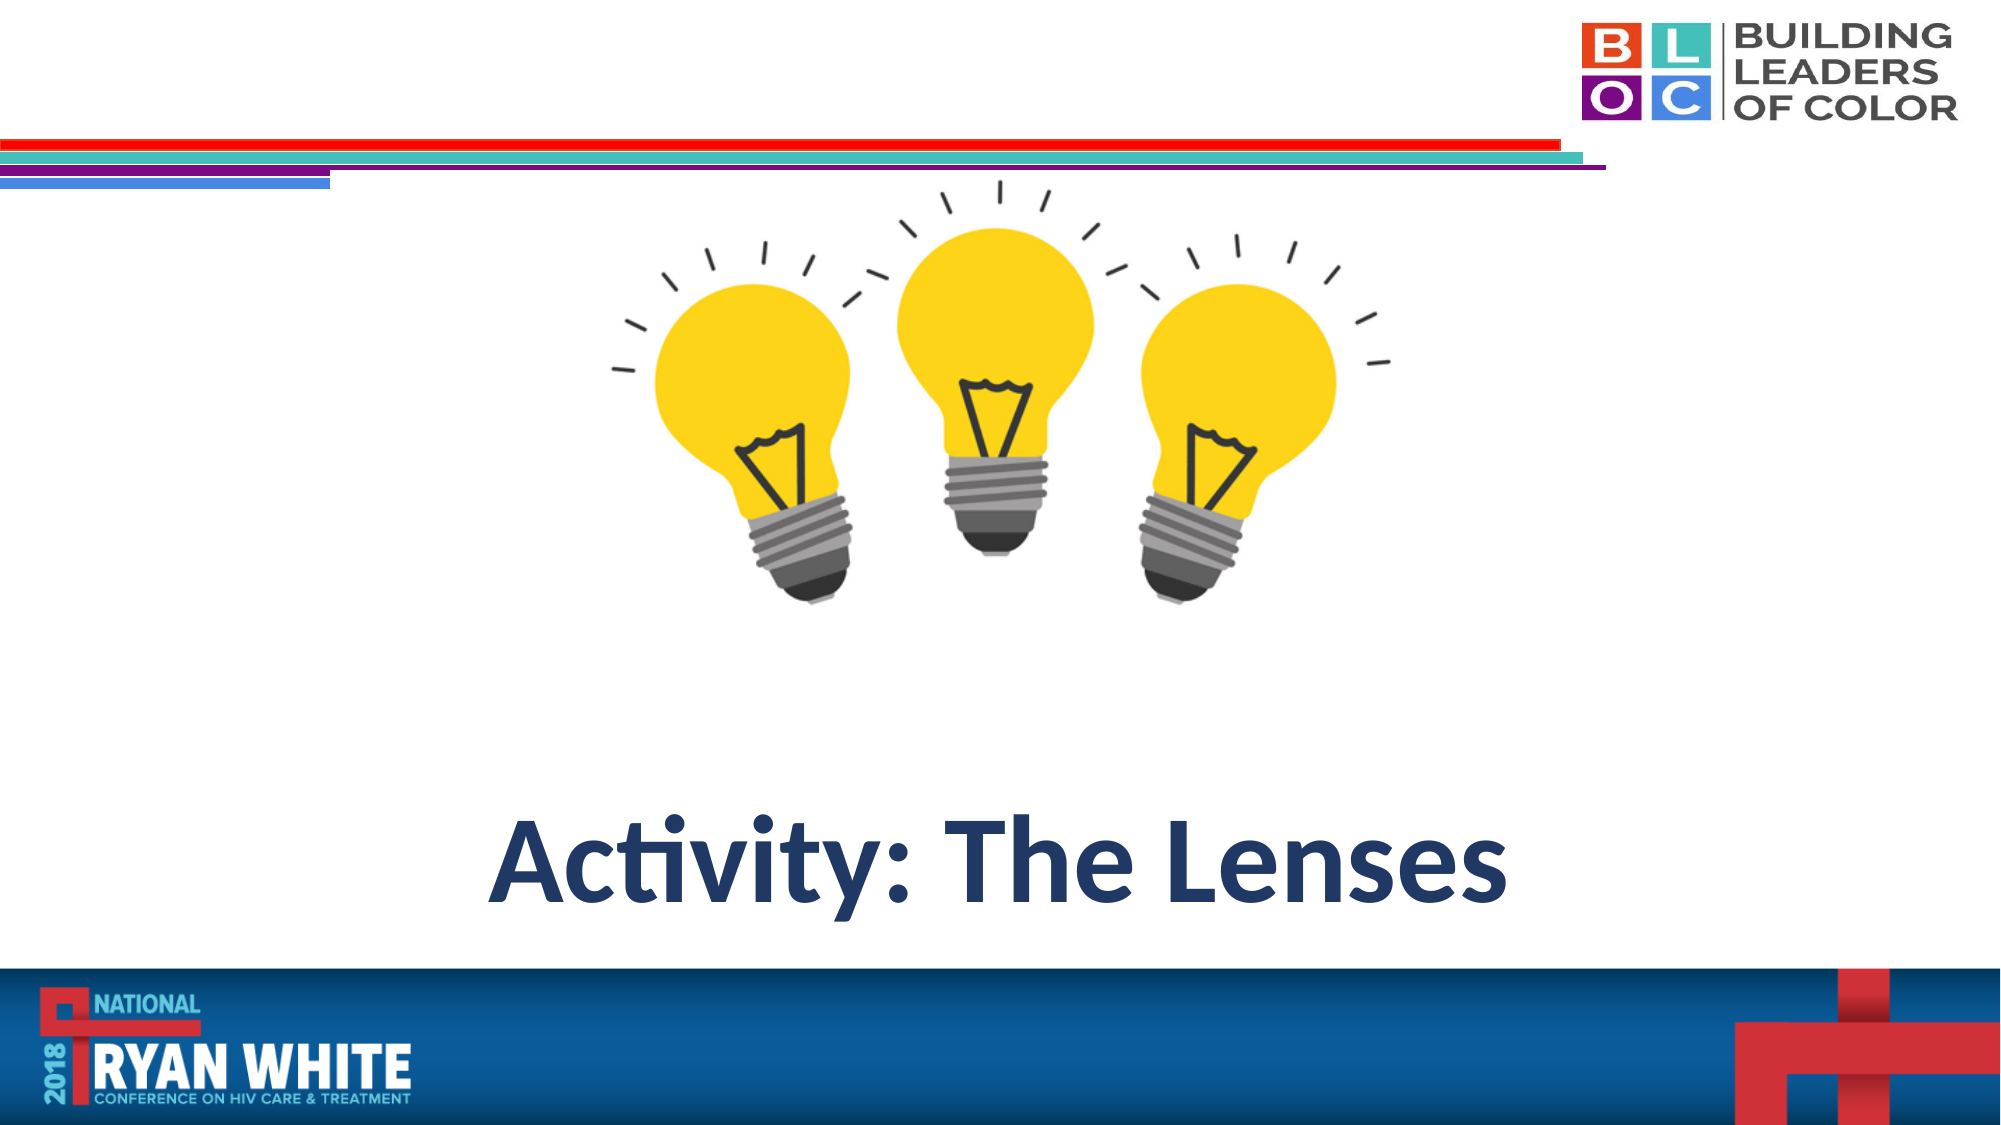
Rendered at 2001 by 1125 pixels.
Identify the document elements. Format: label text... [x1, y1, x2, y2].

title Activity: The Lenses [336, 738, 1662, 937]
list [329, 170, 1672, 646]
picture [0, 0, 2001, 1125]
